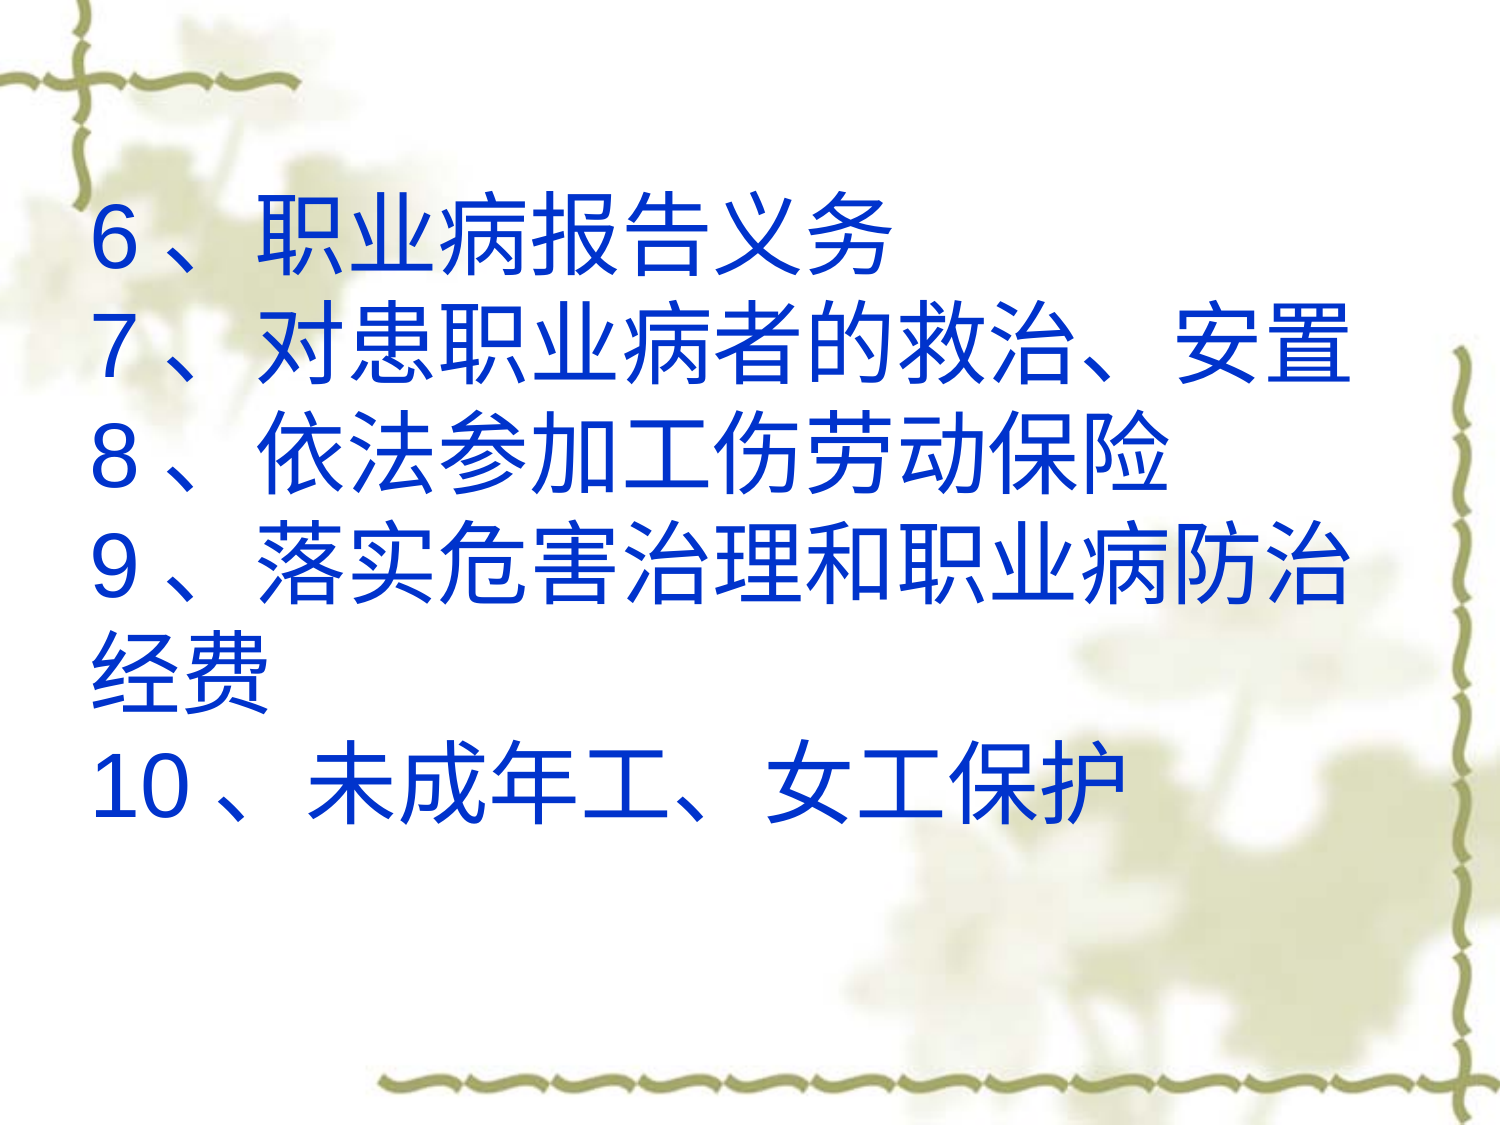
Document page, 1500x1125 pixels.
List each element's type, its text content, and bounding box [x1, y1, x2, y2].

text_box 6、职业病报告义务 7、对患职业病者的救治、安置 8、依法参加工伤劳动保险 9、落实危害治理和职业病防治经费 10、未成年工、女工保护 [75, 59, 1455, 844]
picture [0, 0, 1500, 1125]
